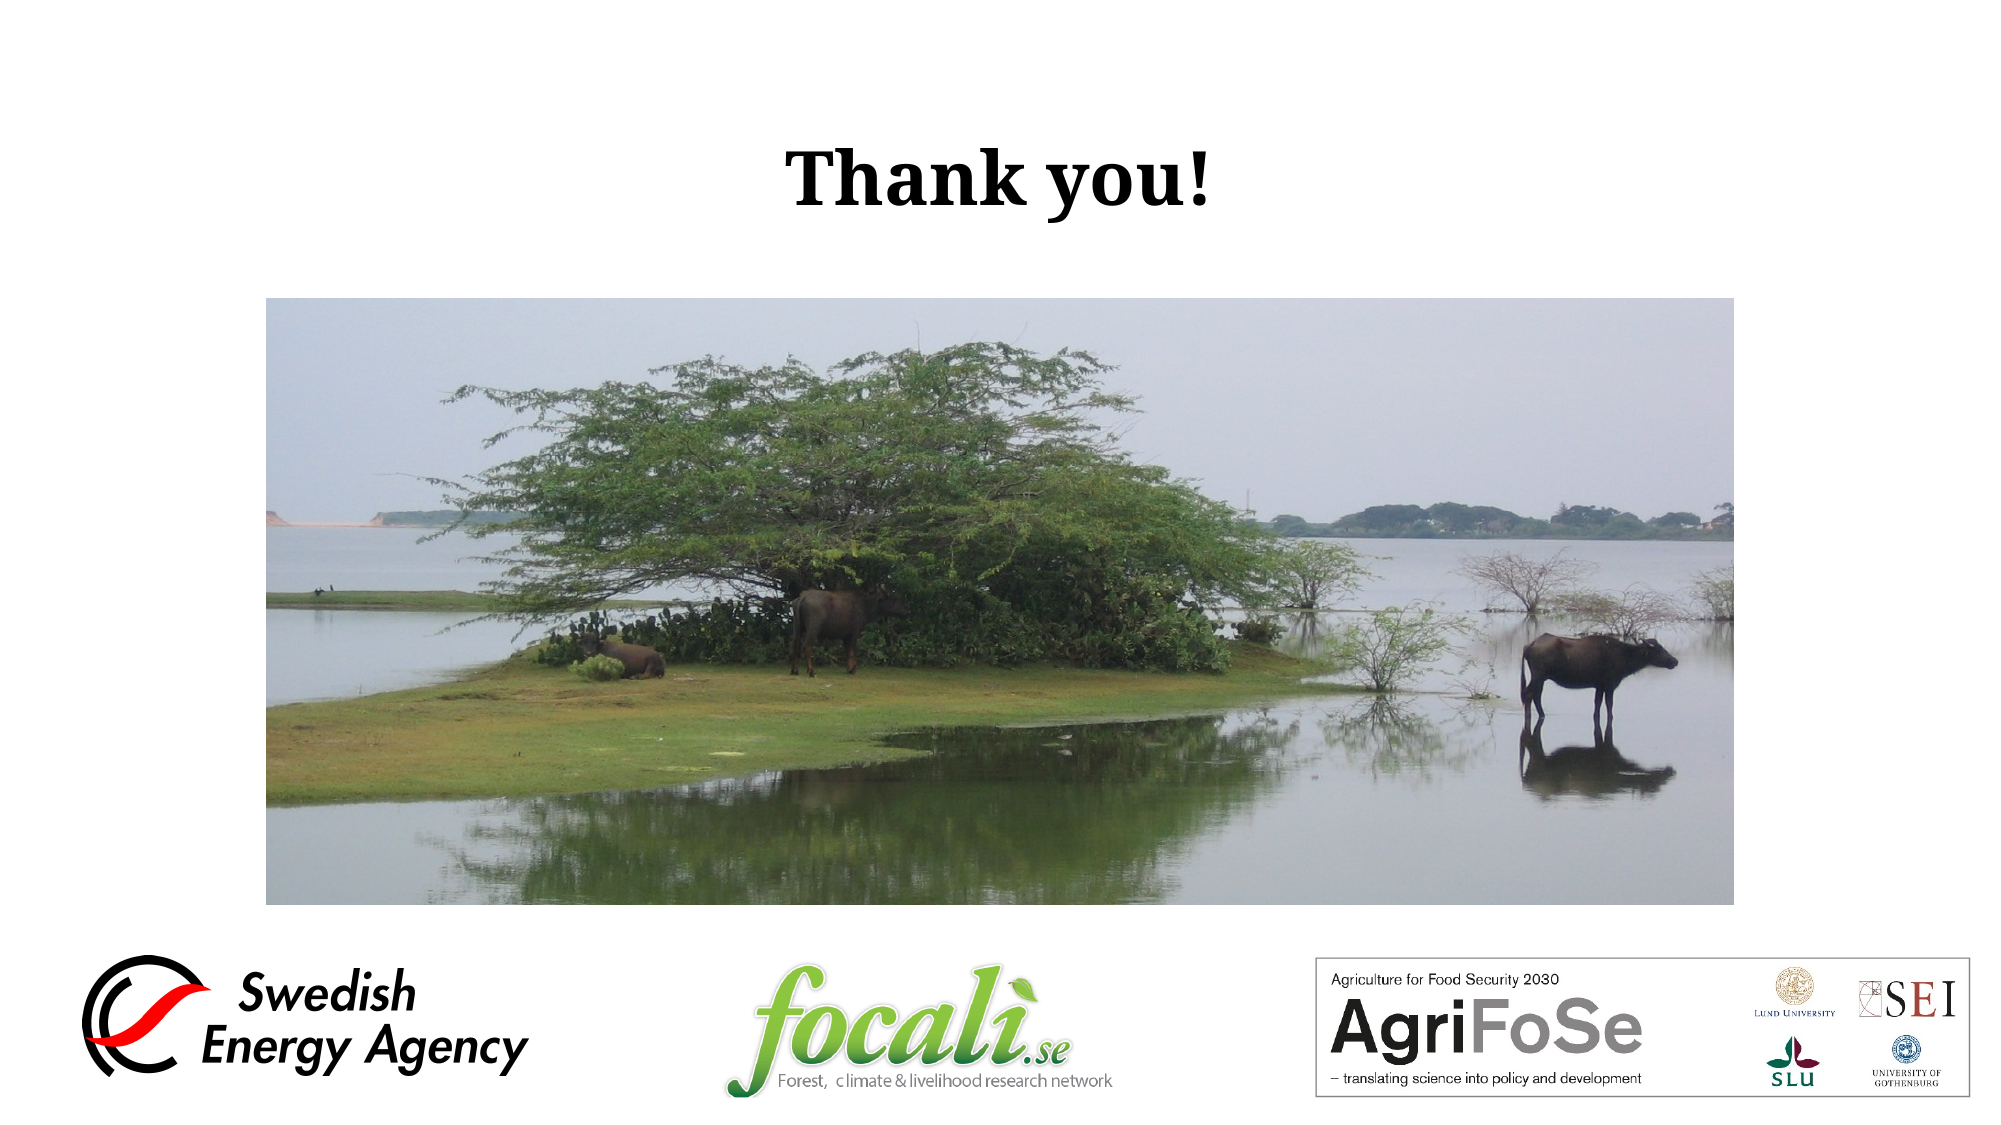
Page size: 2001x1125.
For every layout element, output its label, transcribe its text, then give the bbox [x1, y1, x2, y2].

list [699, 951, 1138, 1111]
text_box Thank you! [770, 123, 1230, 229]
picture [266, 298, 1734, 905]
picture [1311, 954, 1973, 1100]
picture [82, 955, 529, 1078]
